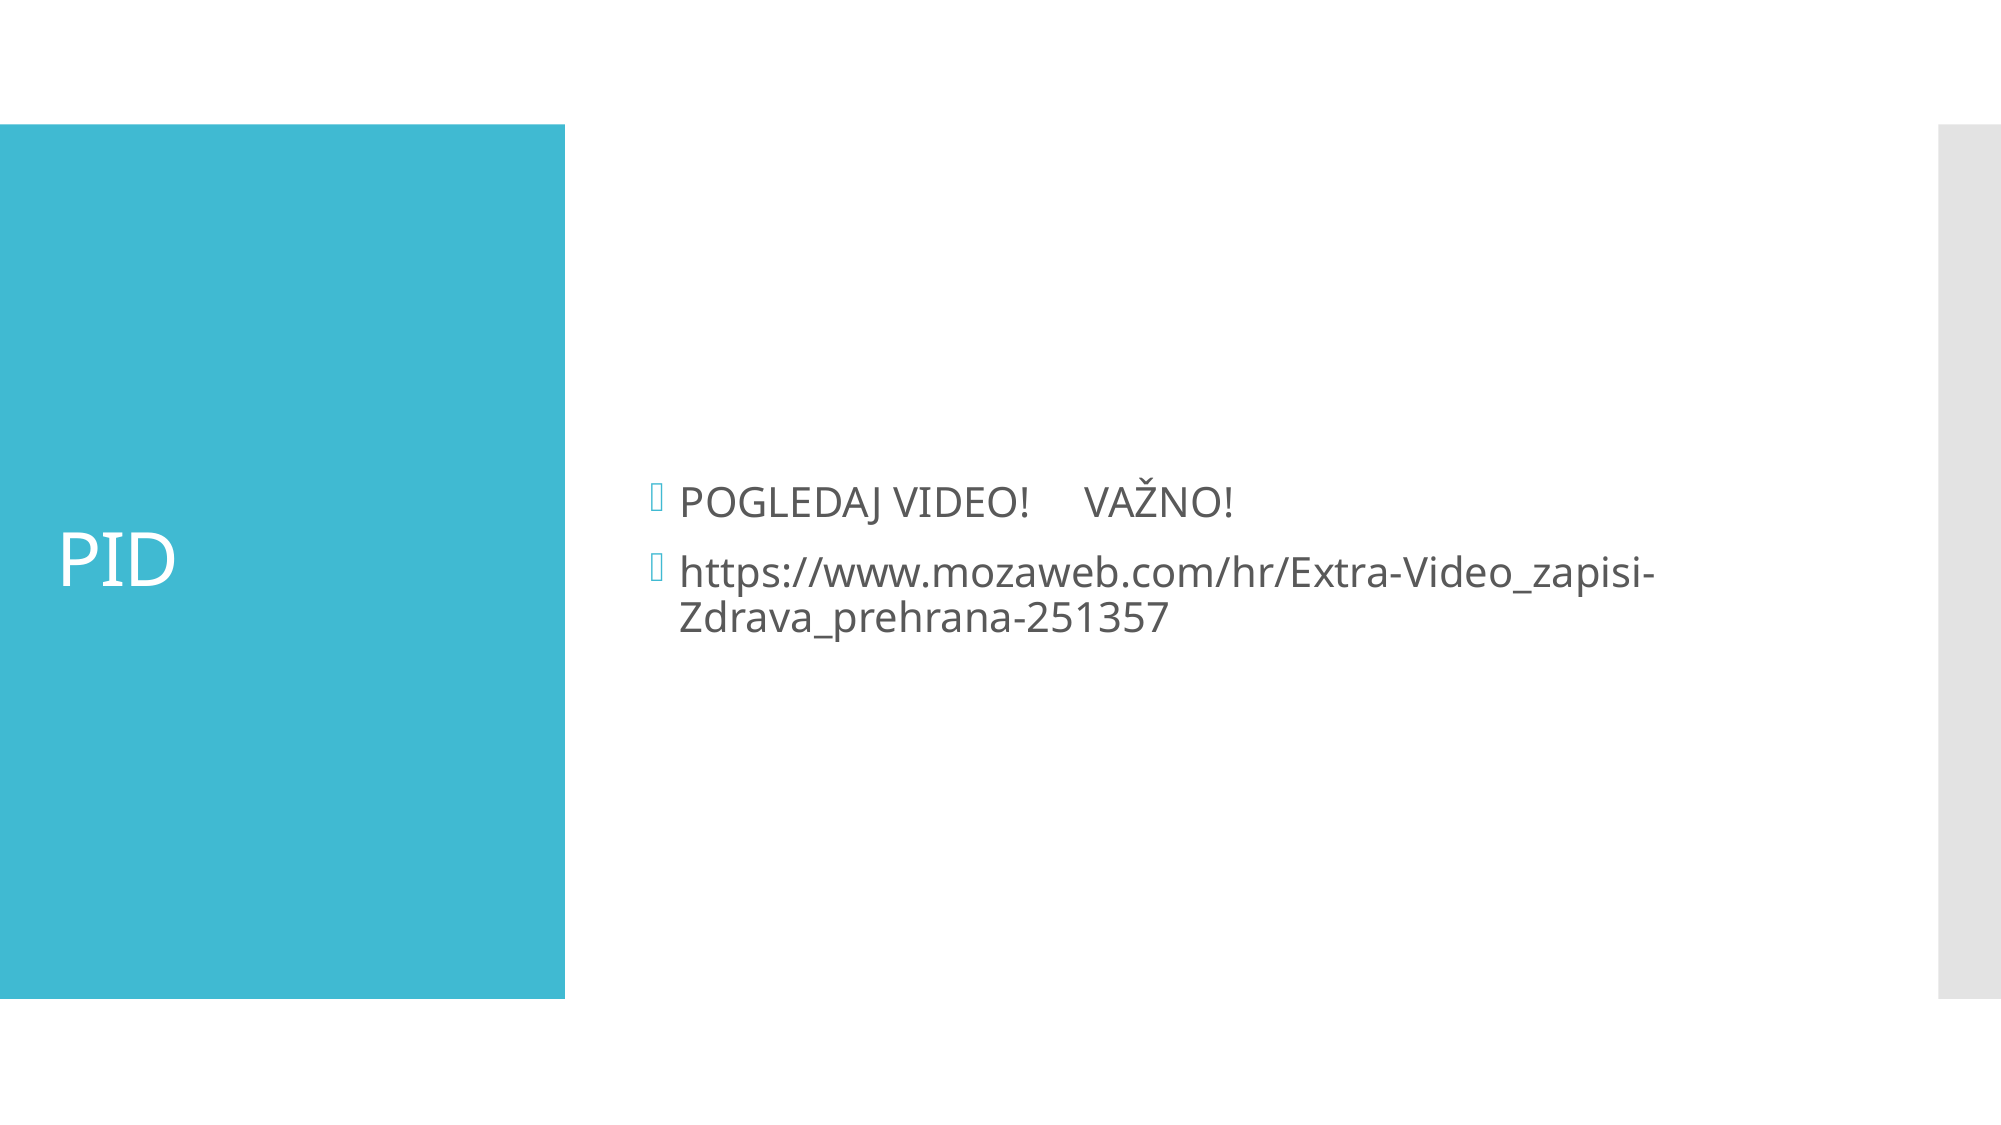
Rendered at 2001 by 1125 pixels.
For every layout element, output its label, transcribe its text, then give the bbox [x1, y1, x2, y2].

list POGLEDAJ VIDEO! VAŽNO! https://www.mozaweb.com/hr/Extra-Video_zapisi-Zdrava_prehrana-251357 [634, 141, 1835, 982]
title PID [41, 184, 525, 940]
